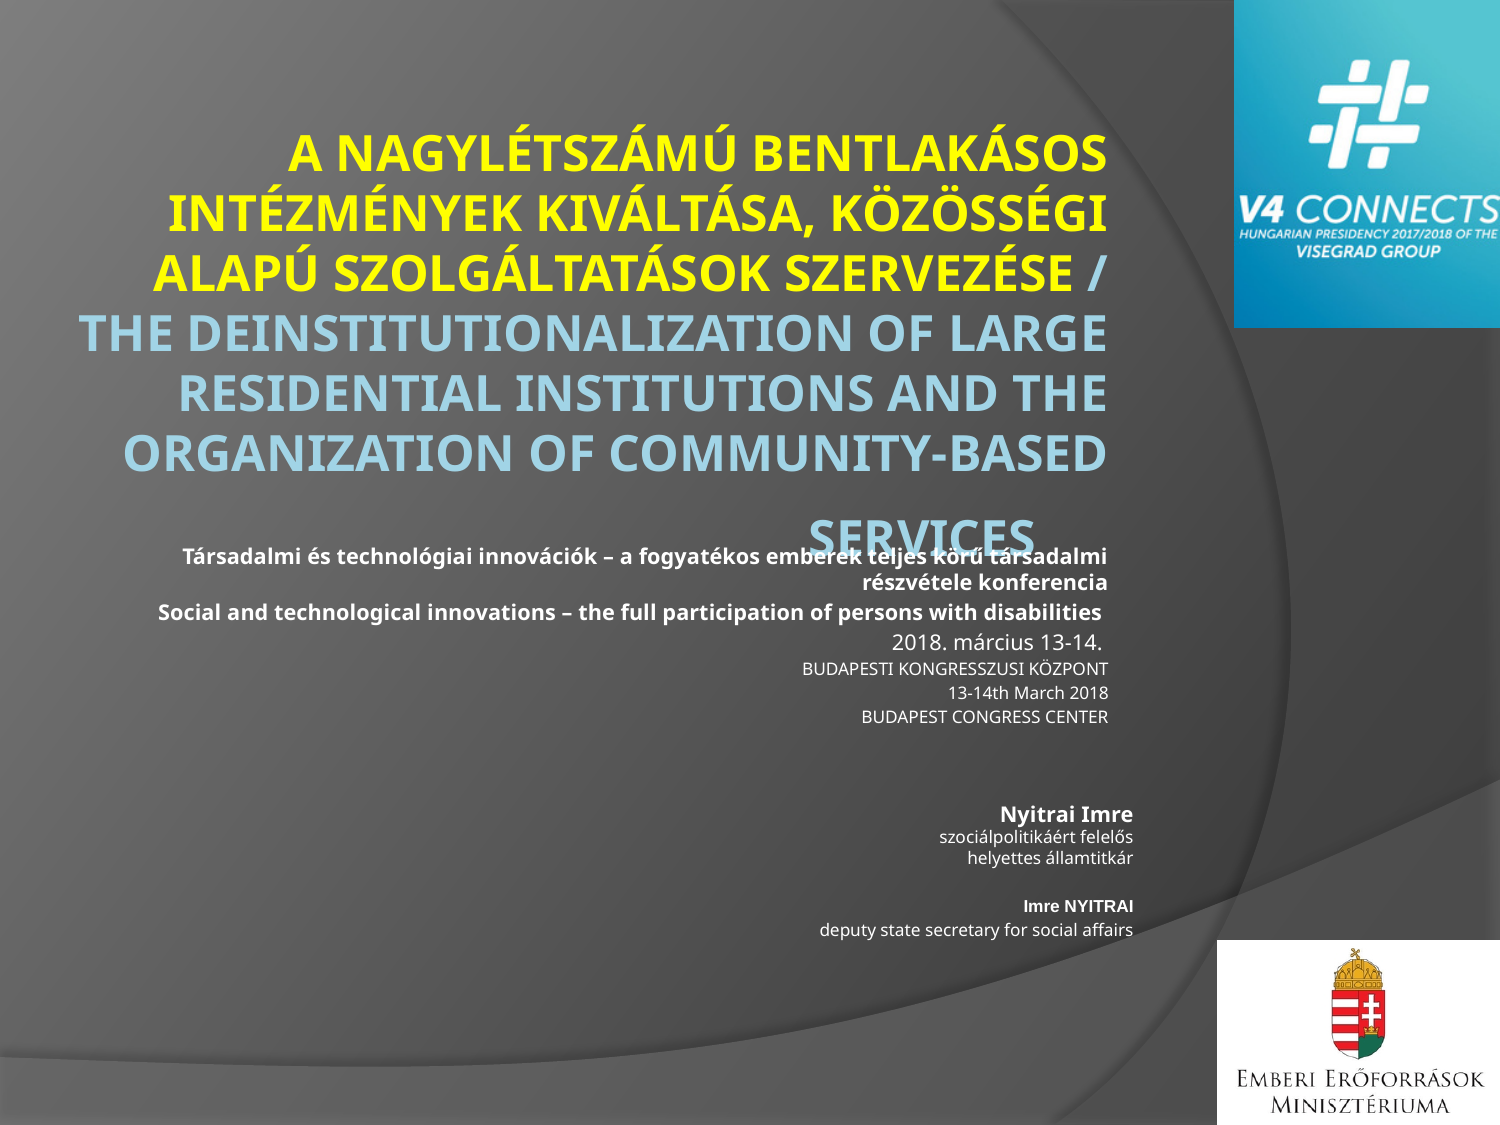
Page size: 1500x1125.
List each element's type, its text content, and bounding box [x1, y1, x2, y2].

picture [1217, 940, 1500, 1125]
picture [1234, 0, 1500, 328]
text_box Nyitrai Imre szociálpolitikáért felelős helyettes államtitkár Imre NYITRAI deputy state secretary for social affairs [78, 798, 1141, 941]
title A nagylétszámú bentlakásos intézmények kiváltása, közösségi alapú szolgáltatások szervezése / The deinstitutionalization of large residential institutions and the organization of community-based services [53, 113, 1117, 492]
subtitle Társadalmi és technológiai innovációk – a fogyatékos emberek teljes körű társadalmi részvétele konferencia Social and technological innovations – the full participation of persons with disabilities 2018. március 13-14. BUDAPESTI KONGRESSZUSI KÖZPONT 13-14th March 2018 BUDAPEST CONGRESS CENTER [53, 538, 1117, 752]
